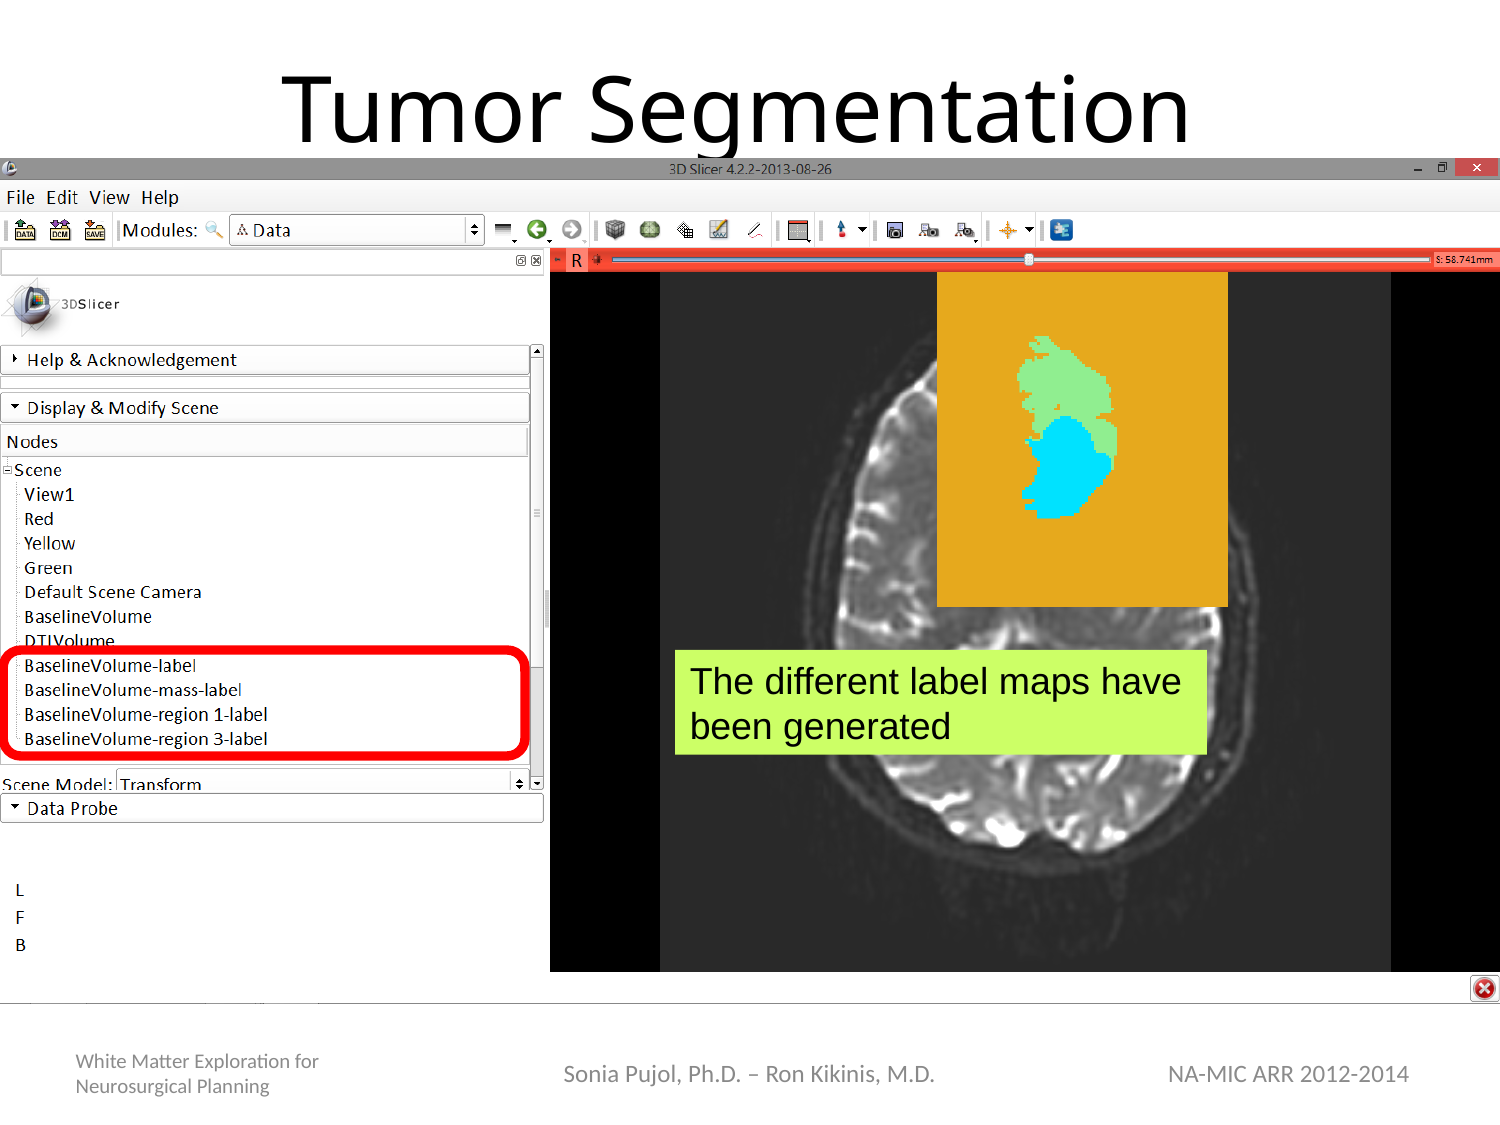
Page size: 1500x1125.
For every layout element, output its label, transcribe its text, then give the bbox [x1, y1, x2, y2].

picture [0, 158, 1500, 1004]
footer Sonia Pujol, Ph.D. – Ron Kikinis, M.D. [512, 1042, 988, 1103]
slide_number NA-MIC ARR 2012-2014 [1074, 1042, 1425, 1103]
title Tumor Segmentation [63, 12, 1413, 157]
text_box White Matter Exploration for Neurosurgical Planning [60, 1042, 399, 1103]
